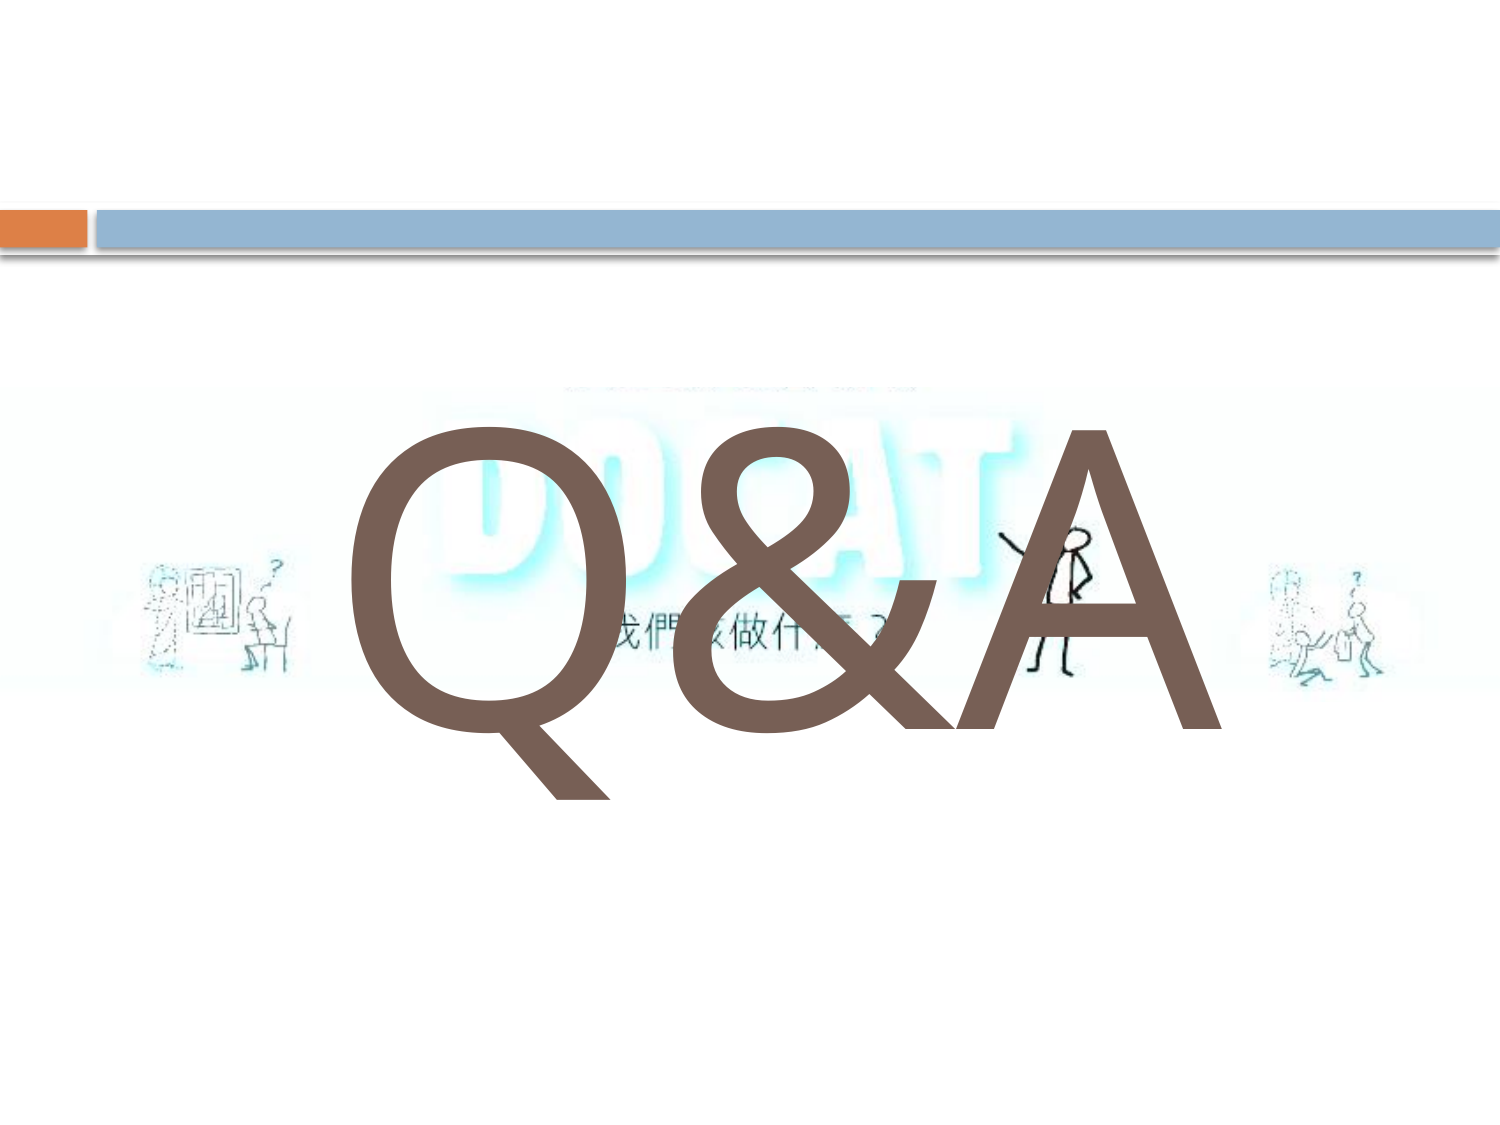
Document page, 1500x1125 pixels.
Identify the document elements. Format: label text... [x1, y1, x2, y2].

picture [0, 387, 311, 702]
picture [1282, 387, 1500, 702]
title Q&A [311, 365, 1282, 760]
